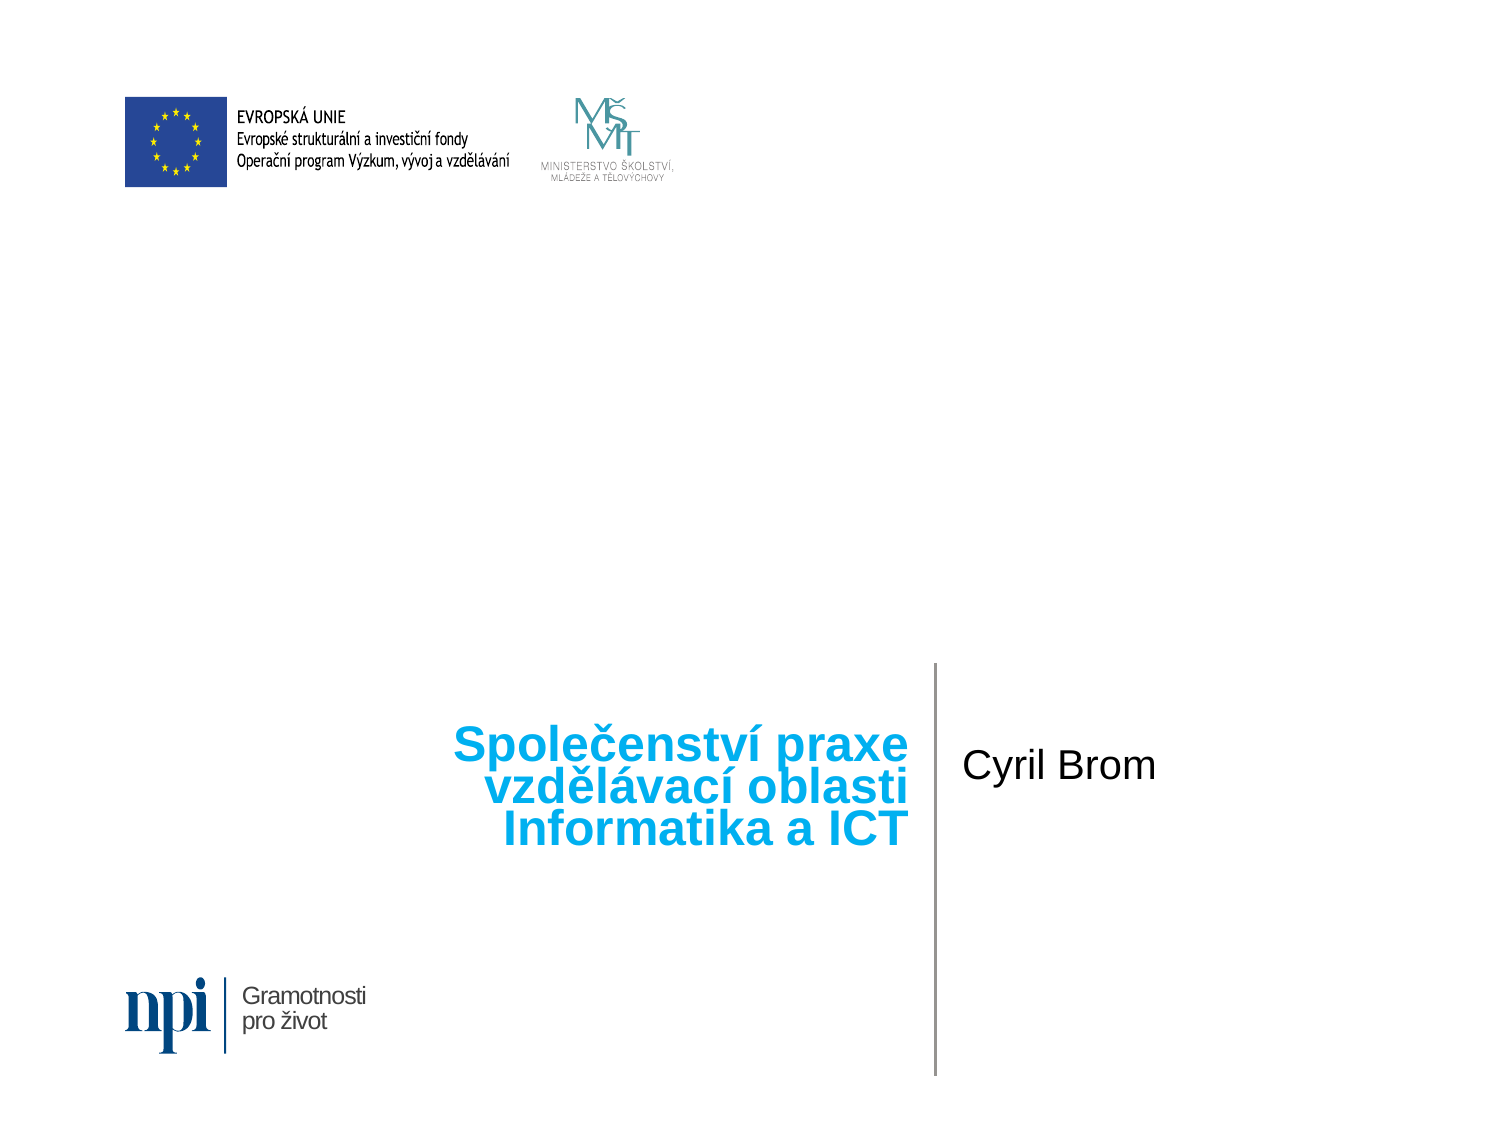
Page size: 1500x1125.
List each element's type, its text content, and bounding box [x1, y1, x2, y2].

subtitle Cyril Brom [947, 720, 1420, 1067]
title Společenství praxe vzdělávací oblasti Informatika a ICT [187, 720, 925, 1067]
